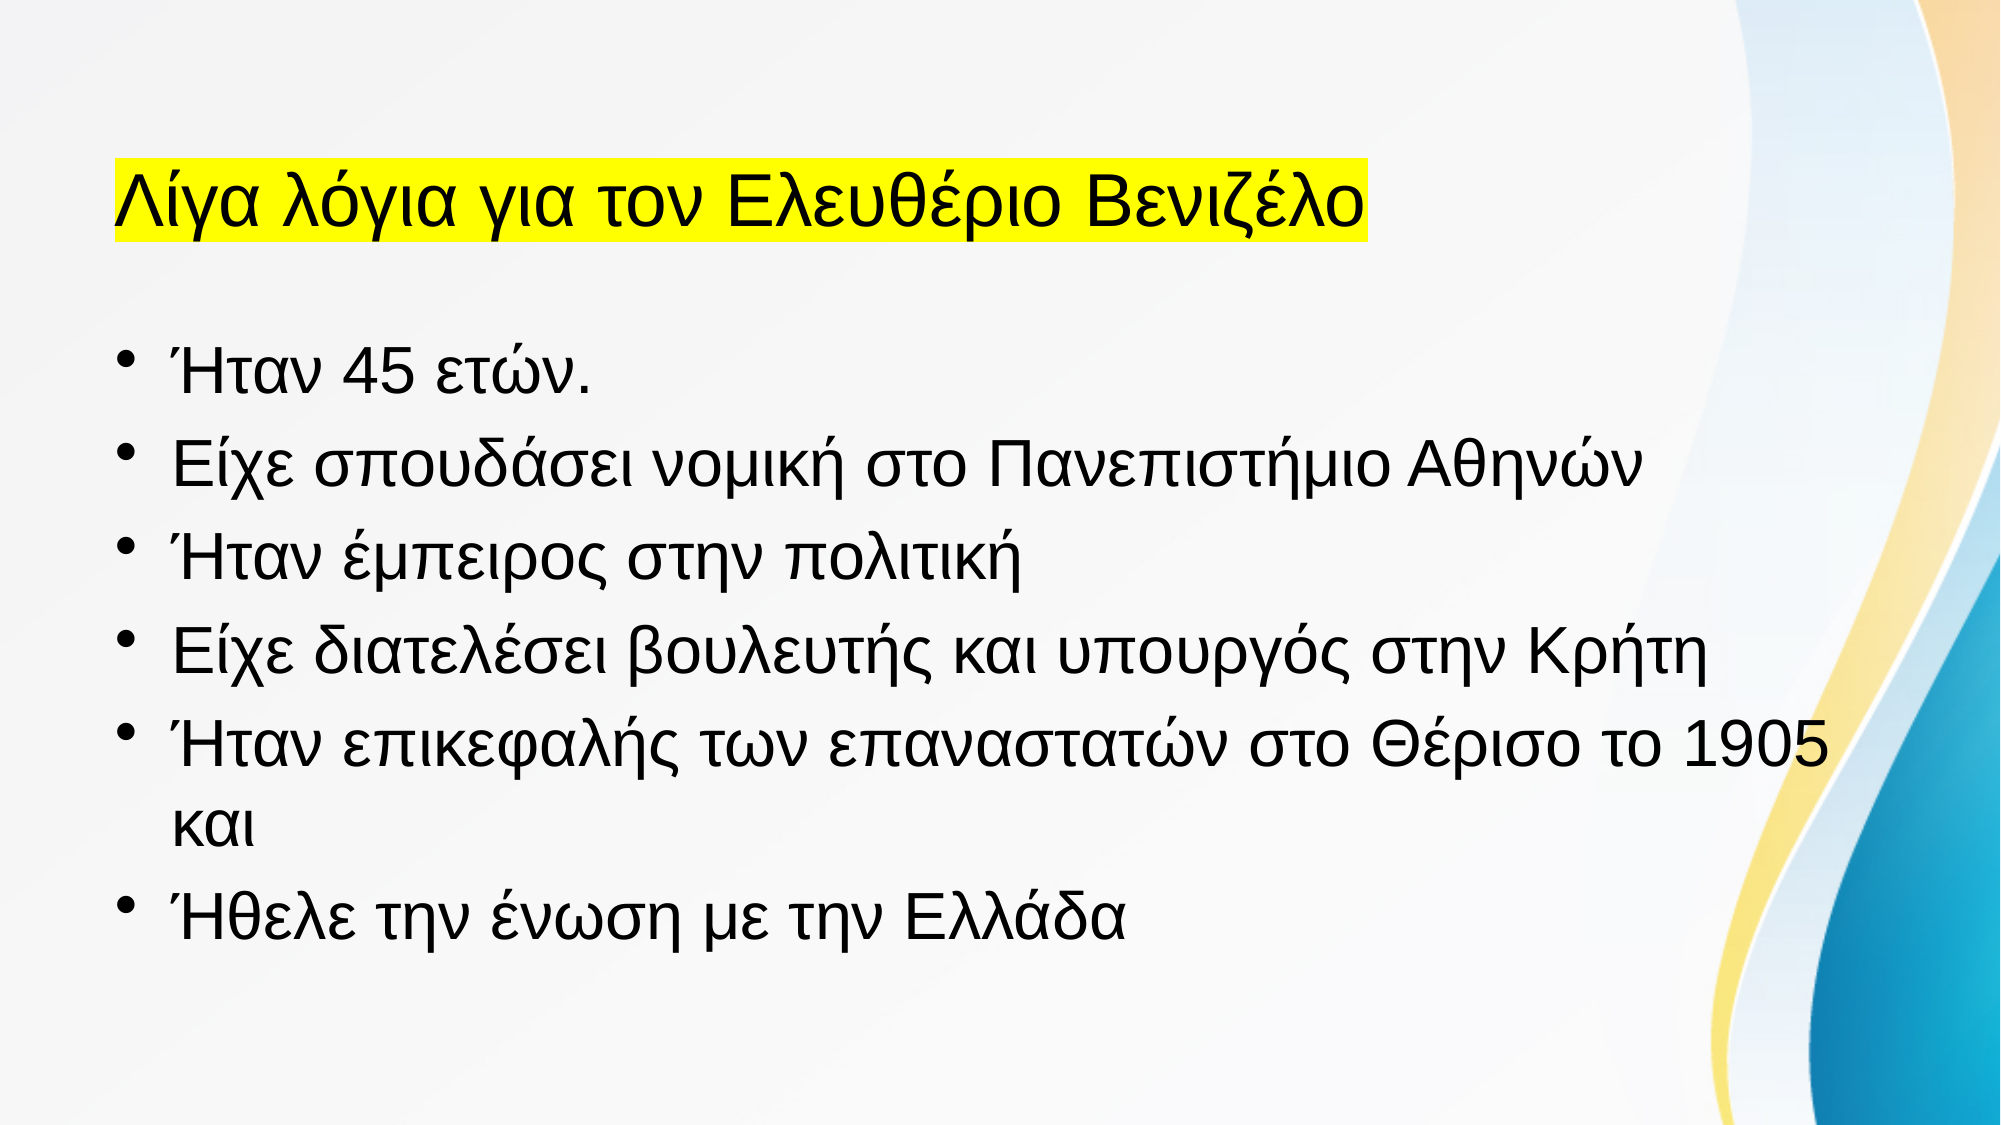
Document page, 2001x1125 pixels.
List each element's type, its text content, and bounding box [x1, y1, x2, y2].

list Ήταν 45 ετών. Είχε σπουδάσει νομική στο Πανεπιστήμιο Αθηνών Ήταν έμπειρος στην πολιτική Είχε διατελέσει βουλευτής και υπουργός στην Κρήτη Ήταν επικεφαλής των επαναστατών στο Θέρισο το 1905 και Ήθελε την ένωση με την Ελλάδα [99, 318, 1901, 1004]
picture [0, 0, 2001, 1125]
title Λίγα λόγια για τον Ελευθέριο Βενιζέλο [99, 148, 1901, 245]
